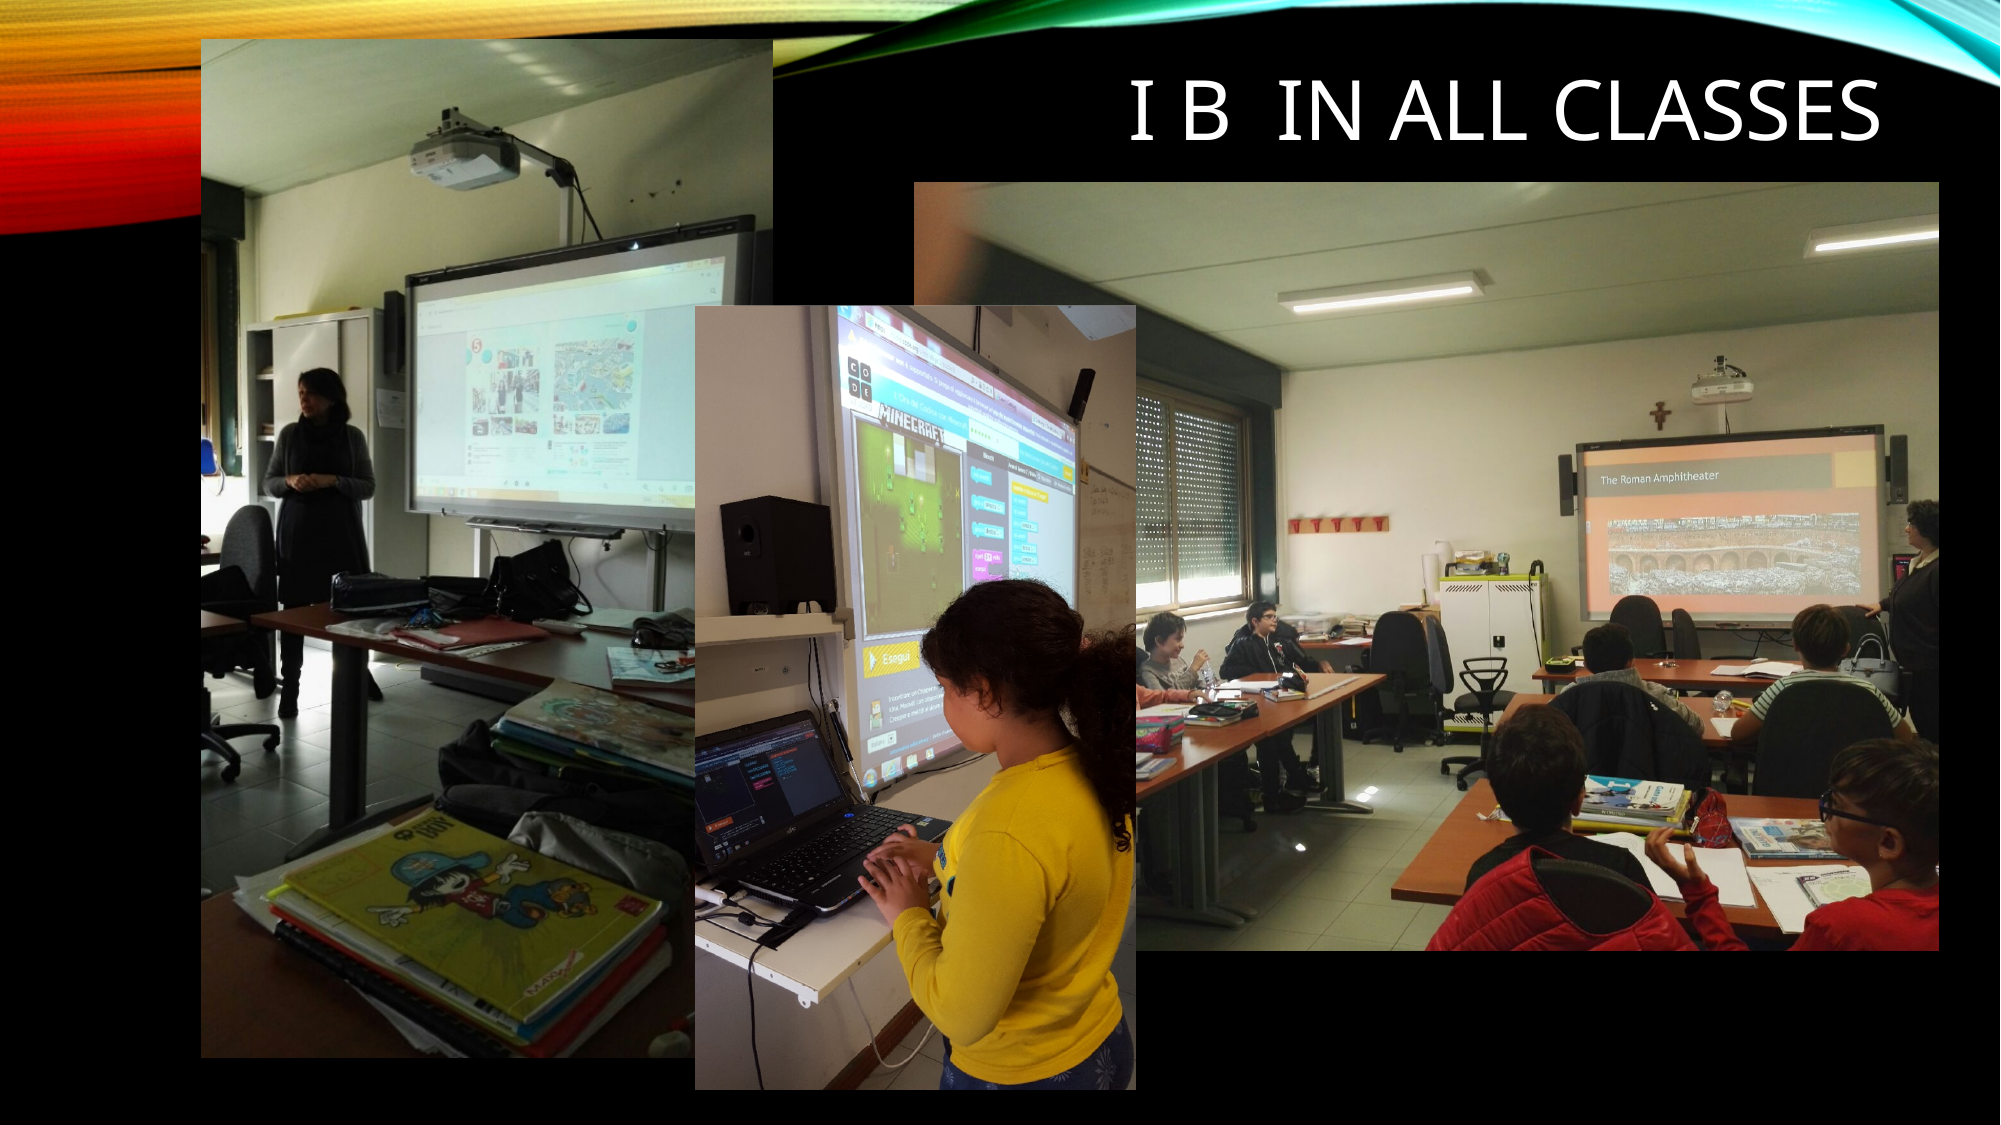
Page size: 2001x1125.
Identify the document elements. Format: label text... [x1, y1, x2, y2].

title I B in ALL classES [486, 7, 1900, 220]
picture [0, 0, 2000, 1090]
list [200, 39, 773, 1059]
